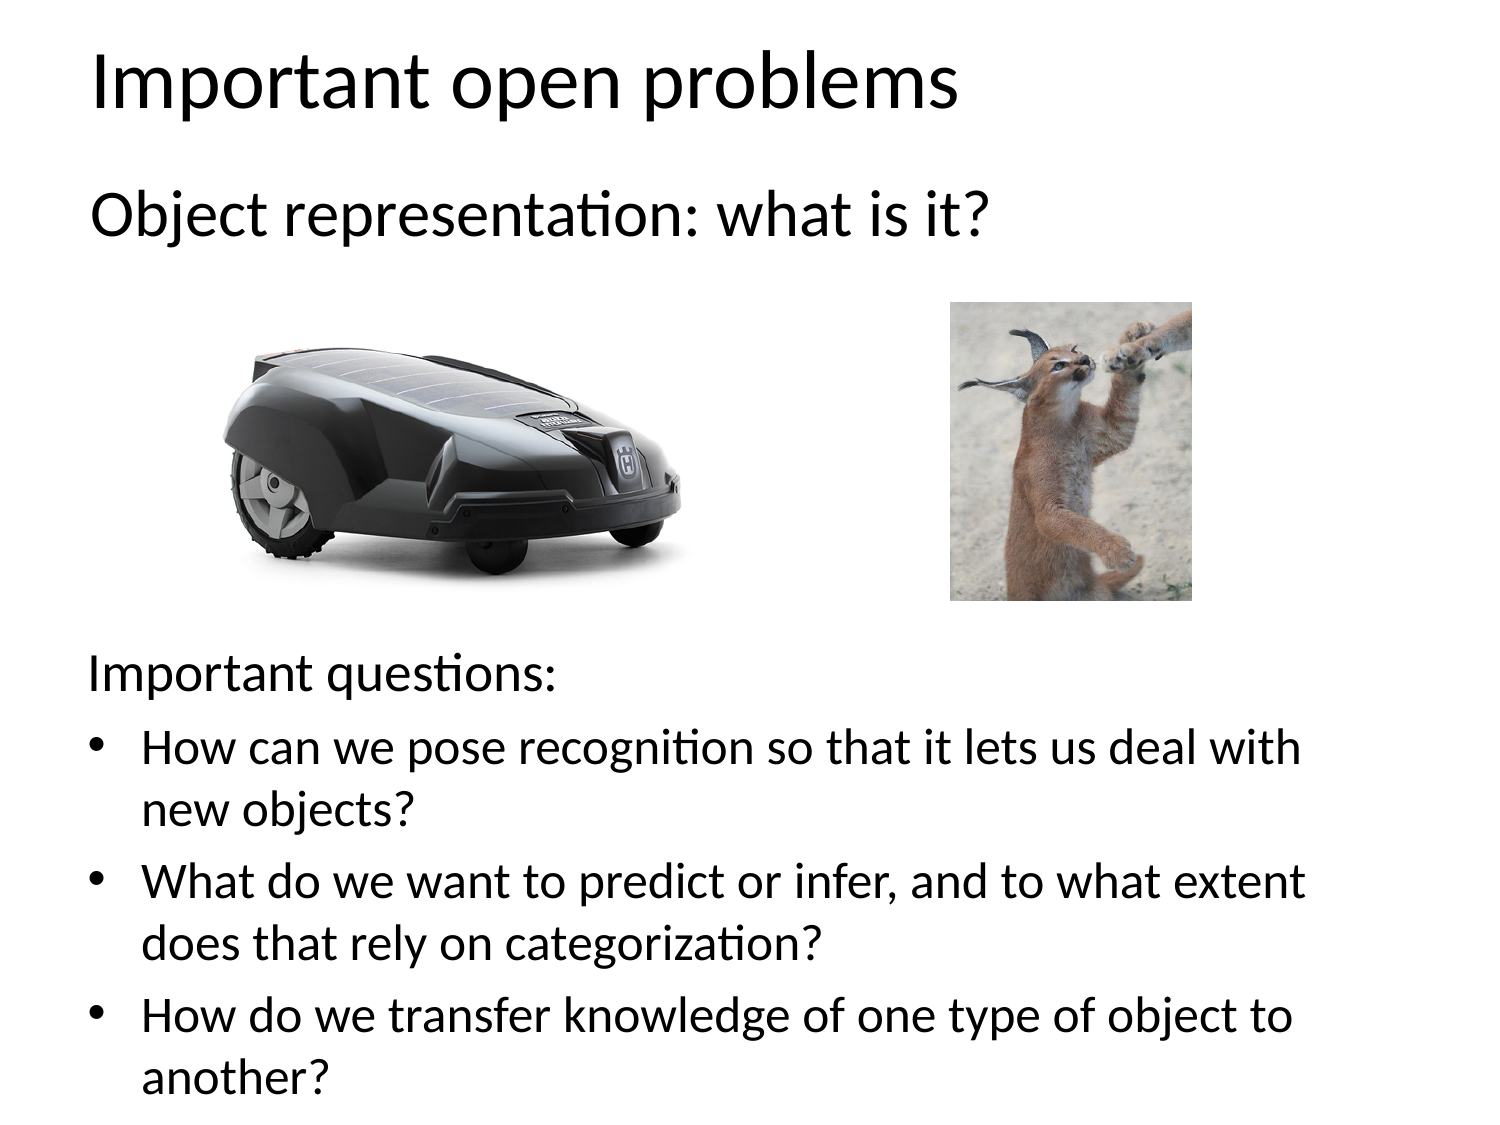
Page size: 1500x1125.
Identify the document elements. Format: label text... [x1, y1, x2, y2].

list Object representation: what is it? [75, 162, 1425, 288]
picture [199, 339, 701, 601]
title Important open problems [75, 0, 1425, 150]
text_box Important questions: How can we pose recognition so that it lets us deal with new objects? What do we want to predict or infer, and to what extent does that rely on categorization? How do we transfer knowledge of one type of object to another? [72, 629, 1400, 1113]
picture [949, 301, 1193, 601]
